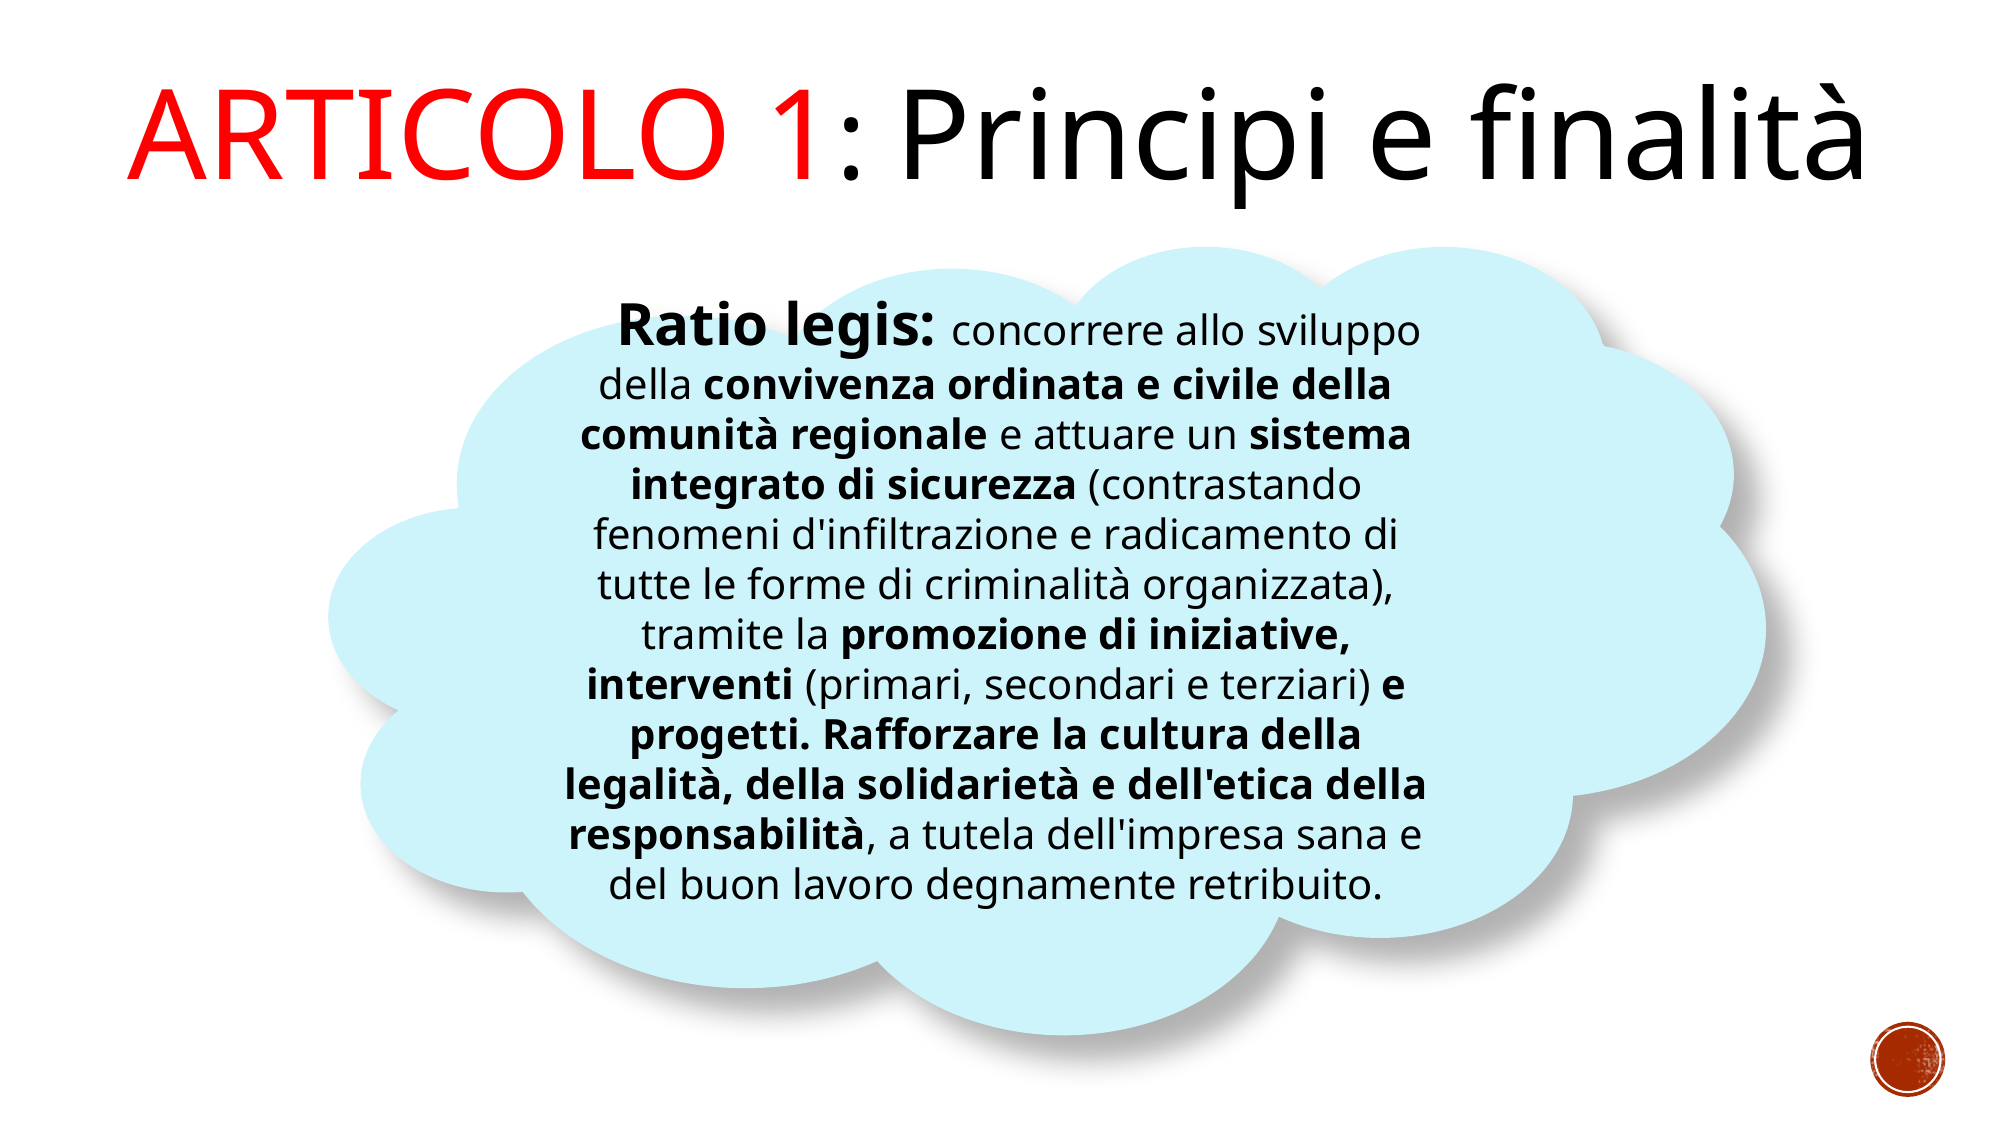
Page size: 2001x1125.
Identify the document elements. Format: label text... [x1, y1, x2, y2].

text_box Ratio legis: concorrere allo sviluppo della convivenza ordinata e civile della comunità regionale e attuare un sistema integrato di sicurezza (contrastando fenomeni d'infiltrazione e radicamento di tutte le forme di criminalità organizzata), tramite la promozione di iniziative, interventi (primari, secondari e terziari) e progetti. Rafforzare la cultura della legalità, della solidarietà e dell'etica della responsabilità, a tutela dell'impresa sana e del buon lavoro degnamente retribuito. [328, 246, 1767, 1036]
title Articolo 1: Principi e finalità [0, 33, 2000, 246]
